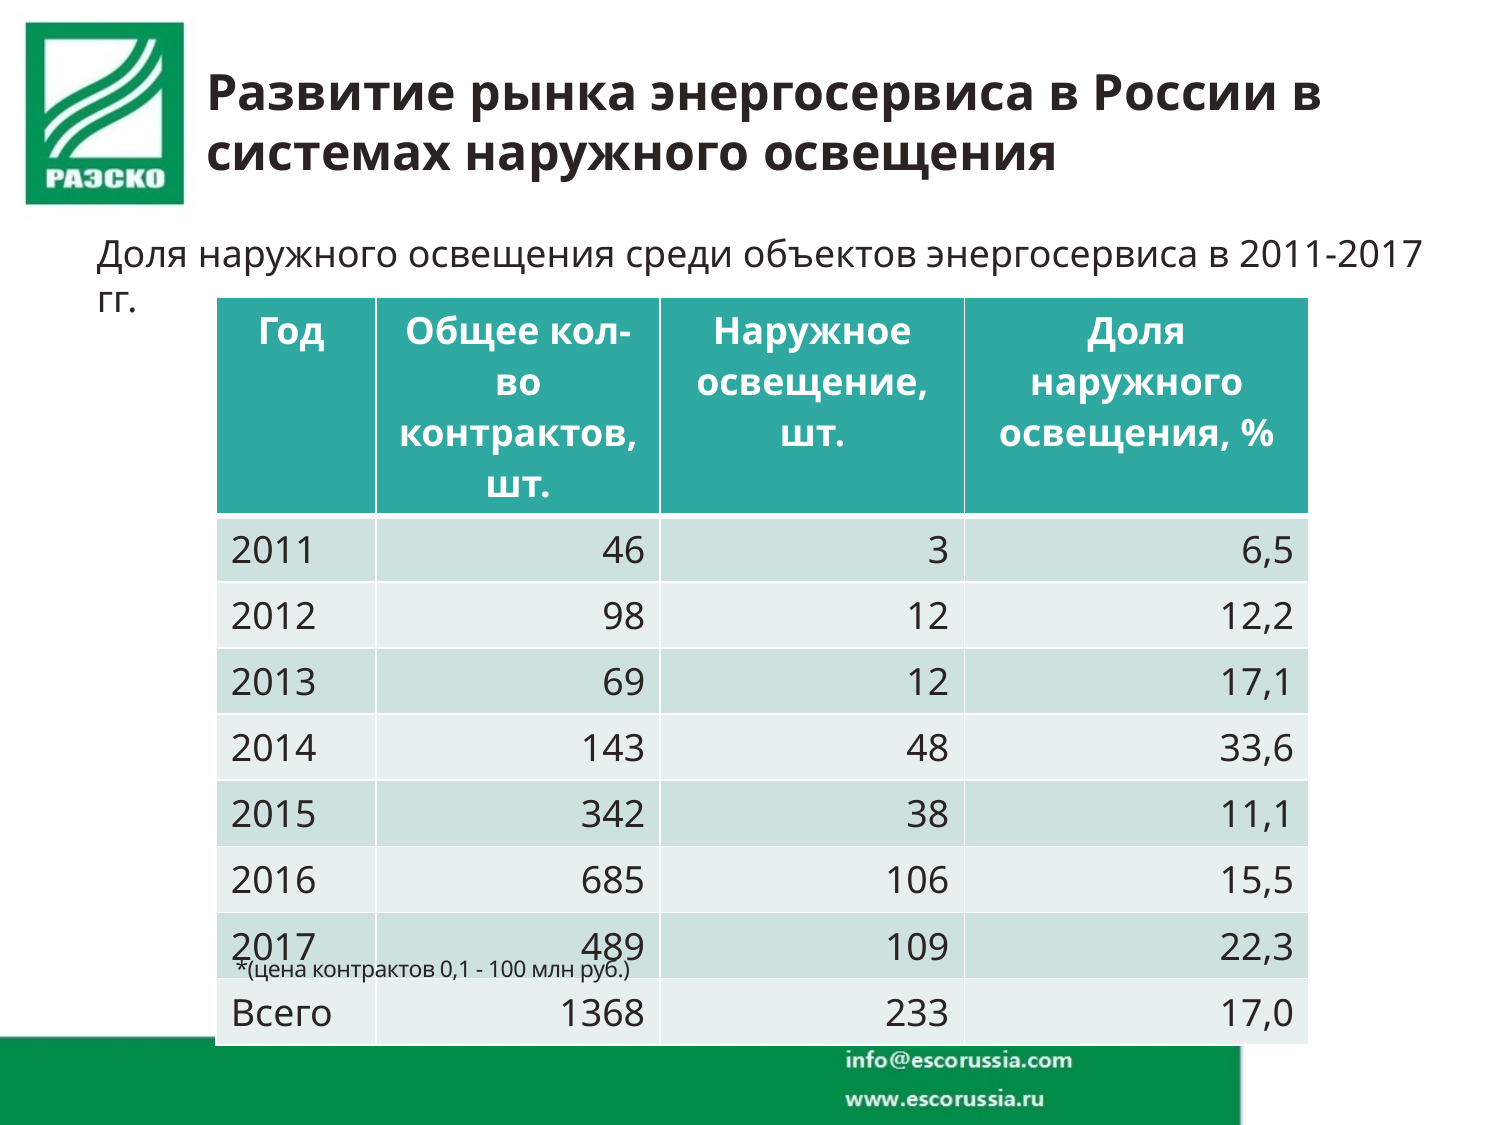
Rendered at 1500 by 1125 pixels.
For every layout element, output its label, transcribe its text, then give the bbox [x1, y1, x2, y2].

text_box *(цена контрактов 0,1 - 100 млн руб.) [220, 947, 646, 990]
table_cell 143 [377, 715, 659, 779]
text_box Доля наружного освещения среди объектов энергосервиса в 2011-2017 гг. [82, 222, 1446, 328]
table_cell 11,1 [965, 781, 1308, 846]
table_header Наружное освещение, шт. [661, 328, 964, 513]
table_cell 2012 [217, 583, 375, 647]
table_cell 15,5 [965, 847, 1308, 912]
table_header Общее кол-во контрактов, шт. [377, 328, 659, 513]
table_cell 1368 [377, 979, 659, 1044]
table_cell 17,0 [965, 979, 1308, 1044]
table_cell 6,5 [965, 519, 1308, 581]
picture [0, 0, 1500, 1125]
table_cell 12,2 [965, 583, 1308, 647]
table_cell 2015 [217, 781, 375, 846]
table_cell 109 [661, 913, 964, 978]
table_cell 2014 [217, 715, 375, 779]
table_cell 98 [377, 583, 659, 647]
table_cell 2013 [217, 649, 375, 713]
table_cell 685 [377, 847, 659, 912]
table_cell 233 [661, 979, 964, 1044]
table_cell 2017 [217, 913, 375, 978]
table_cell 33,6 [965, 715, 1308, 779]
table_cell 69 [377, 649, 659, 713]
table_cell 106 [661, 847, 964, 912]
table_cell 489 [377, 913, 659, 978]
table_cell 48 [661, 715, 964, 779]
table_header Год [217, 328, 375, 513]
table_cell 3 [661, 519, 964, 581]
table_cell 2011 [217, 519, 375, 581]
table_cell 12 [661, 583, 964, 647]
table_header Доля наружного освещения, % [965, 328, 1308, 513]
table_cell 22,3 [965, 913, 1308, 978]
table_cell 38 [661, 781, 964, 846]
title Развитие рынка энергосервиса в России в системах наружного освещения [191, 52, 1500, 240]
table_cell 342 [377, 781, 659, 846]
table_cell 46 [377, 519, 659, 581]
table_cell 17,1 [965, 649, 1308, 713]
table_cell 2016 [217, 847, 375, 912]
table_cell Всего [217, 979, 375, 1044]
table_cell 12 [661, 649, 964, 713]
